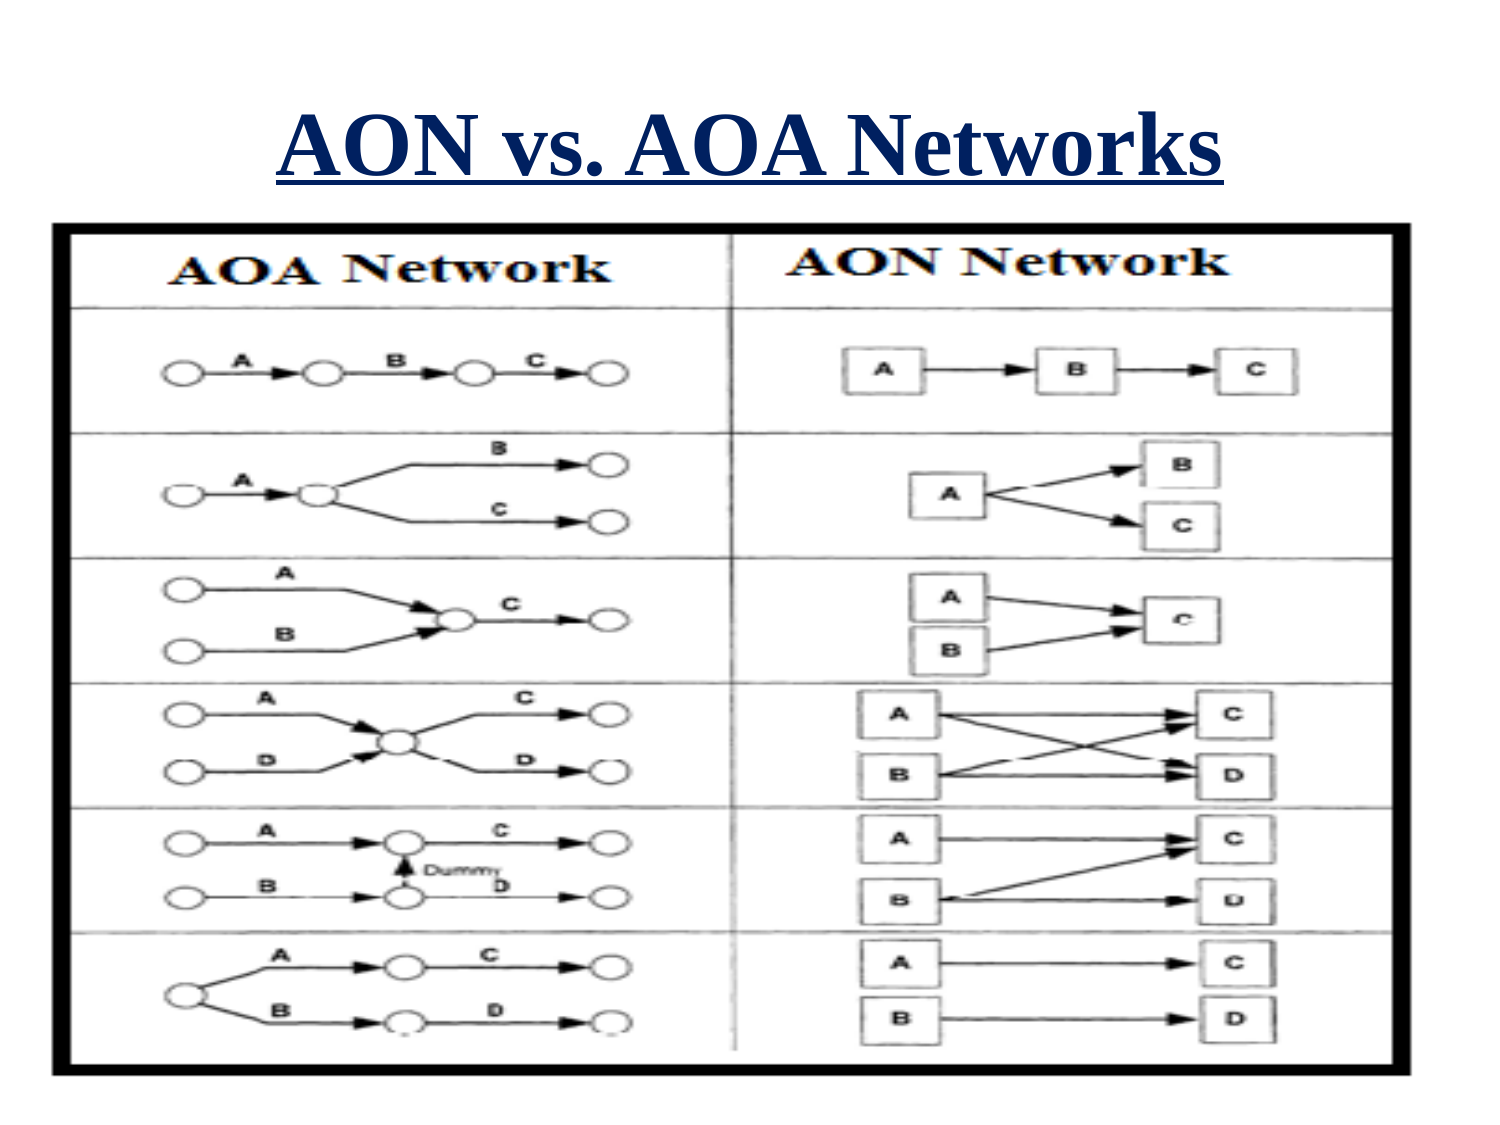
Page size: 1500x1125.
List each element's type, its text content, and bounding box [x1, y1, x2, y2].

title AON vs. AOA Networks [75, 45, 1425, 209]
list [34, 210, 1442, 1091]
